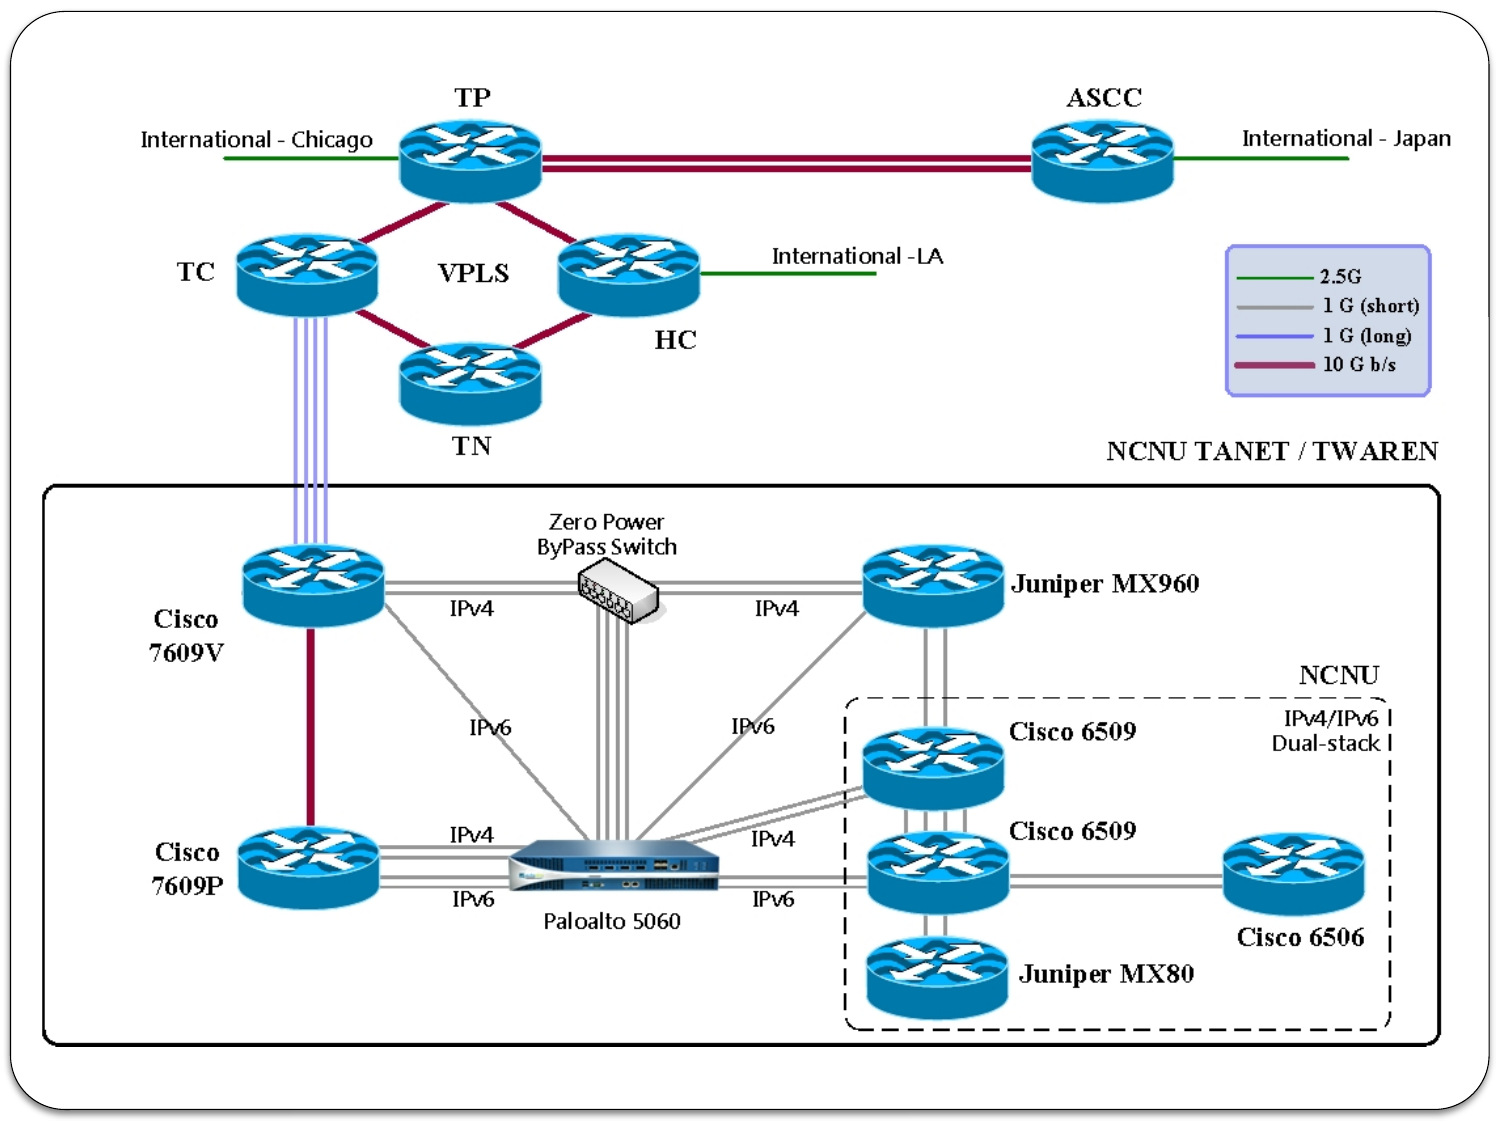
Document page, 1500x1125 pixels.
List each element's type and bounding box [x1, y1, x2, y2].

picture [41, 77, 1453, 1047]
